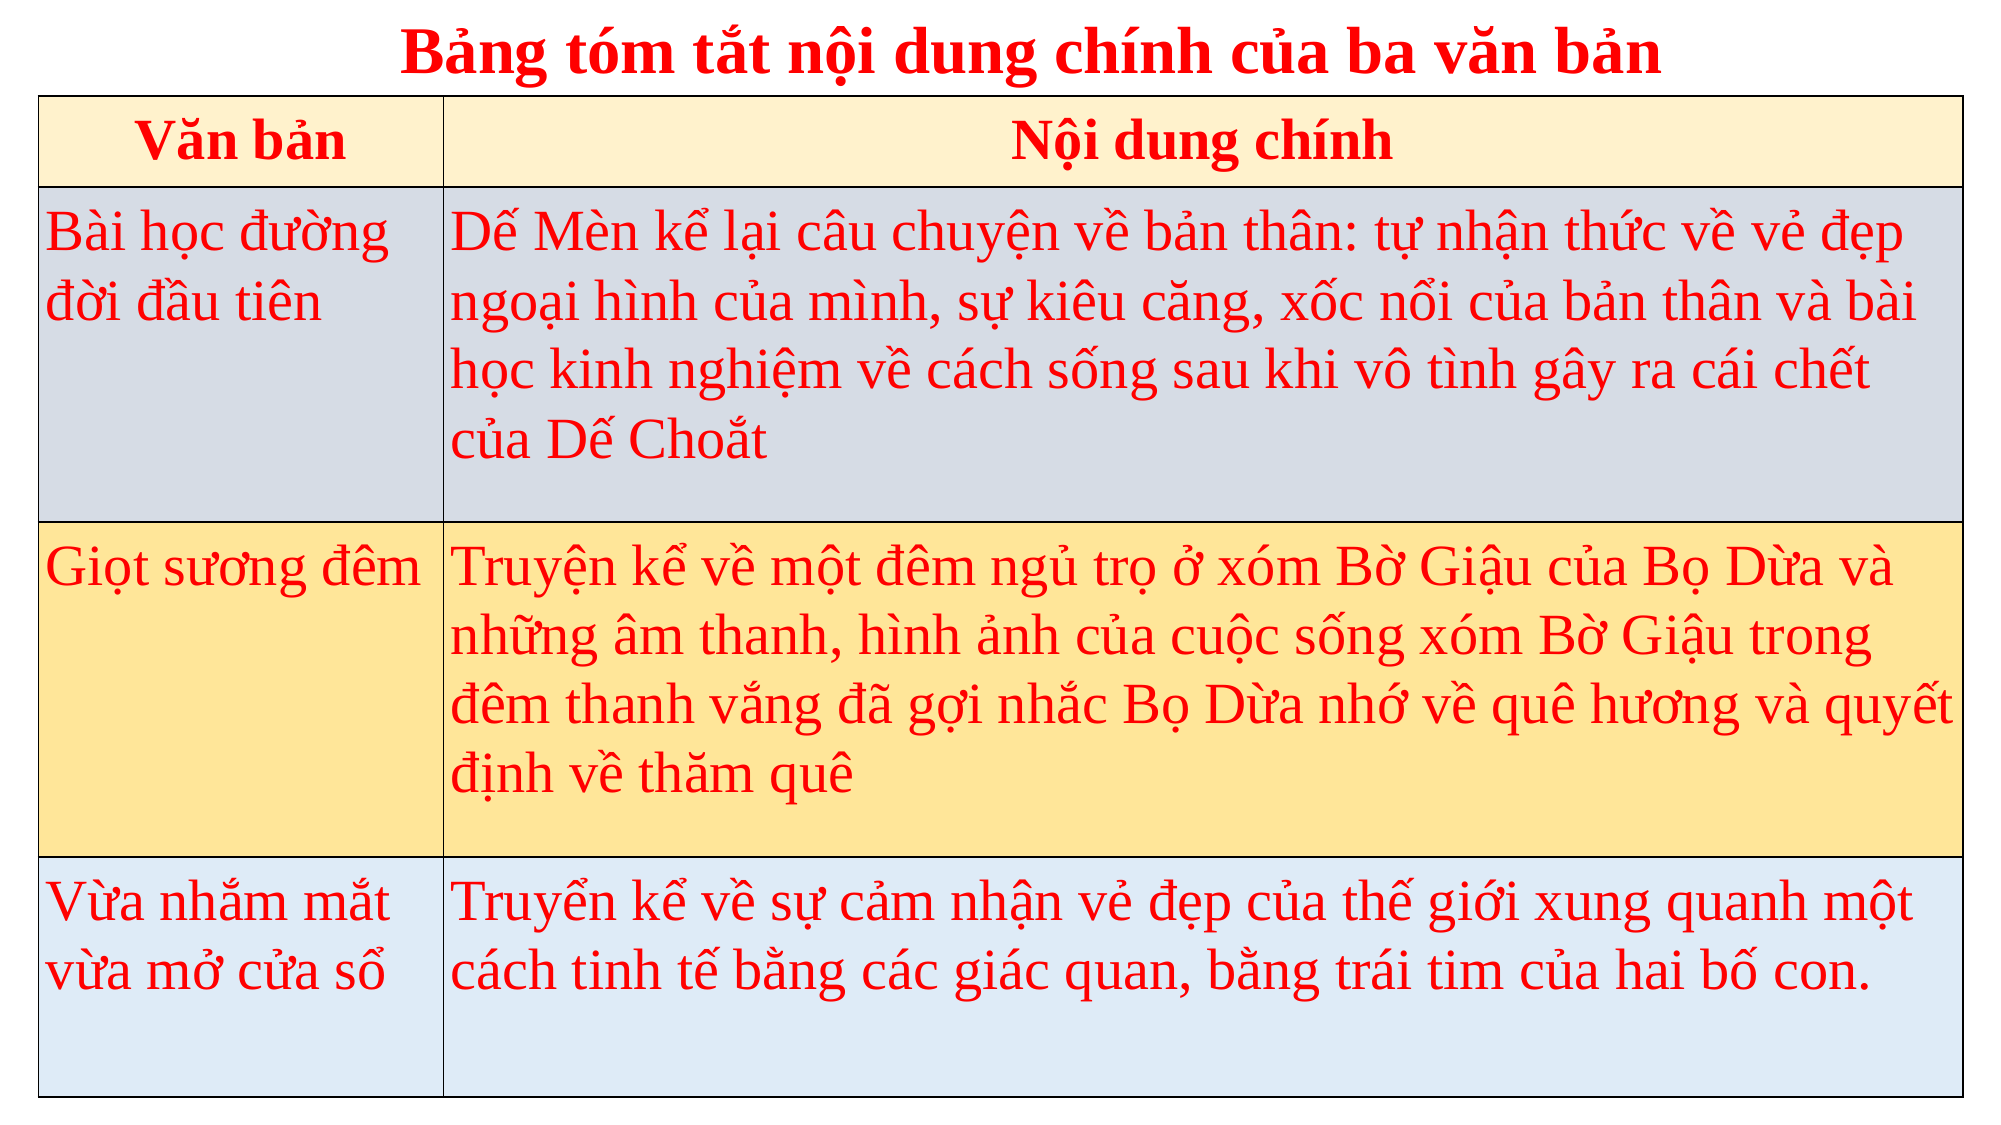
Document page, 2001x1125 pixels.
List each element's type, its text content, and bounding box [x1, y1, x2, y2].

table_cell Dế Mèn kể lại câu chuyện về bản thân: tự nhận thức về vẻ đẹp ngoại hình của mình, sự kiêu căng, xốc nổi của bản thân và bài học kinh nghiệm về cách sống sau khi vô tình gây ra cái chết của Dế Choắt [444, 188, 1962, 521]
text_box Bảng tóm tắt nội dung chính của ba văn bản [385, 0, 1679, 95]
table_cell Bài học đường đời đầu tiên [39, 188, 443, 521]
table_cell Truyển kể về sự cảm nhận vẻ đẹp của thế giới xung quanh một cách tinh tế bằng các giác quan, bằng trái tim của hai bố con. [444, 858, 1962, 1096]
table_cell Giọt sương đêm [39, 523, 443, 856]
table_cell Truyện kể về một đêm ngủ trọ ở xóm Bờ Giậu của Bọ Dừa và những âm thanh, hình ảnh của cuộc sống xóm Bờ Giậu trong đêm thanh vắng đã gợi nhắc Bọ Dừa nhớ về quê hương và quyết định về thăm quê [444, 523, 1962, 856]
table_header Văn bản [39, 97, 443, 186]
table_cell Vừa nhắm mắt vừa mở cửa sổ [39, 858, 443, 1096]
table_header Nội dung chính [444, 97, 1962, 186]
